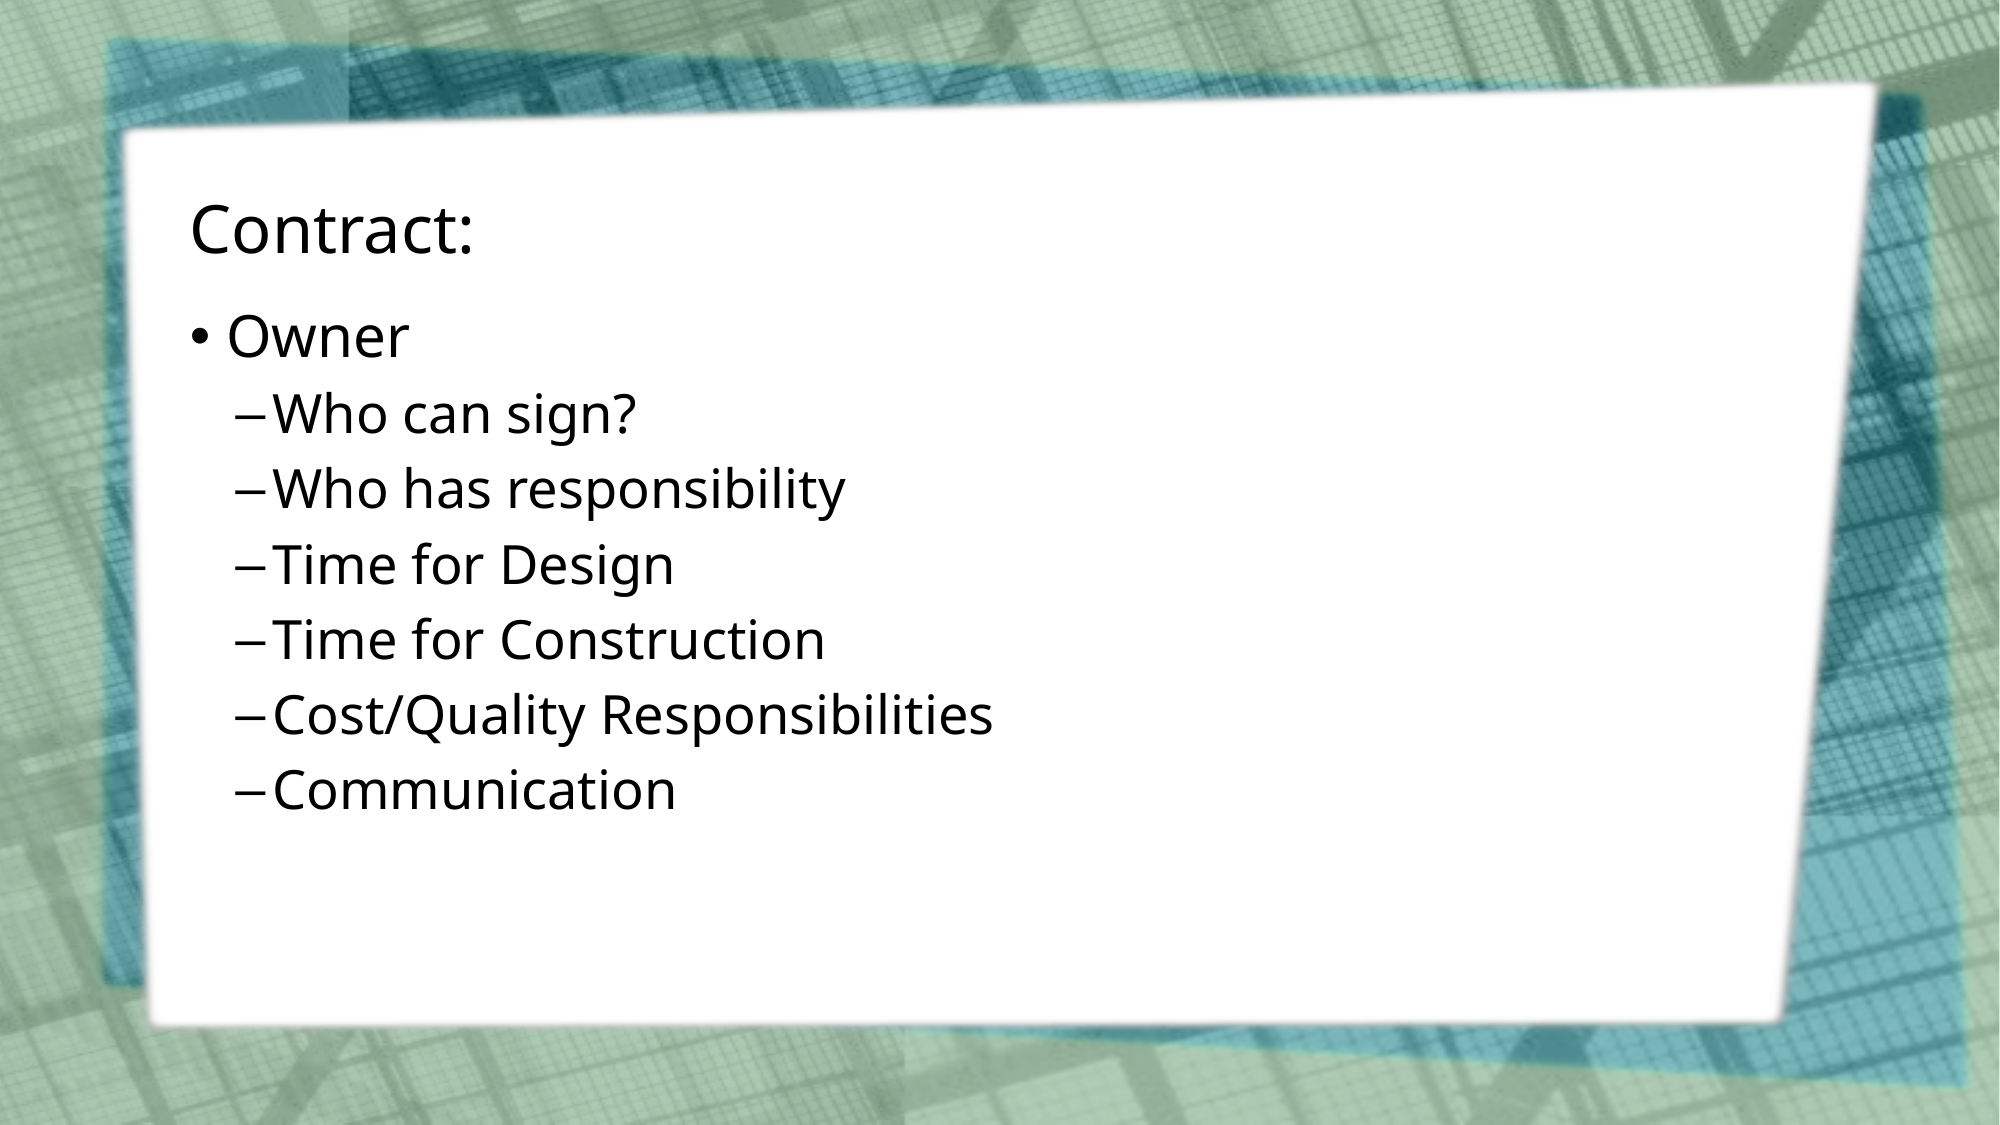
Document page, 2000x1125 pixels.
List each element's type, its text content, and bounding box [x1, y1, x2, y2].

picture [0, 0, 2000, 1125]
list Owner Who can sign? Who has responsibility Time for Design Time for Construction Cost/Quality Responsibilities Communication [174, 299, 1750, 988]
title Contract: [174, 87, 1750, 275]
